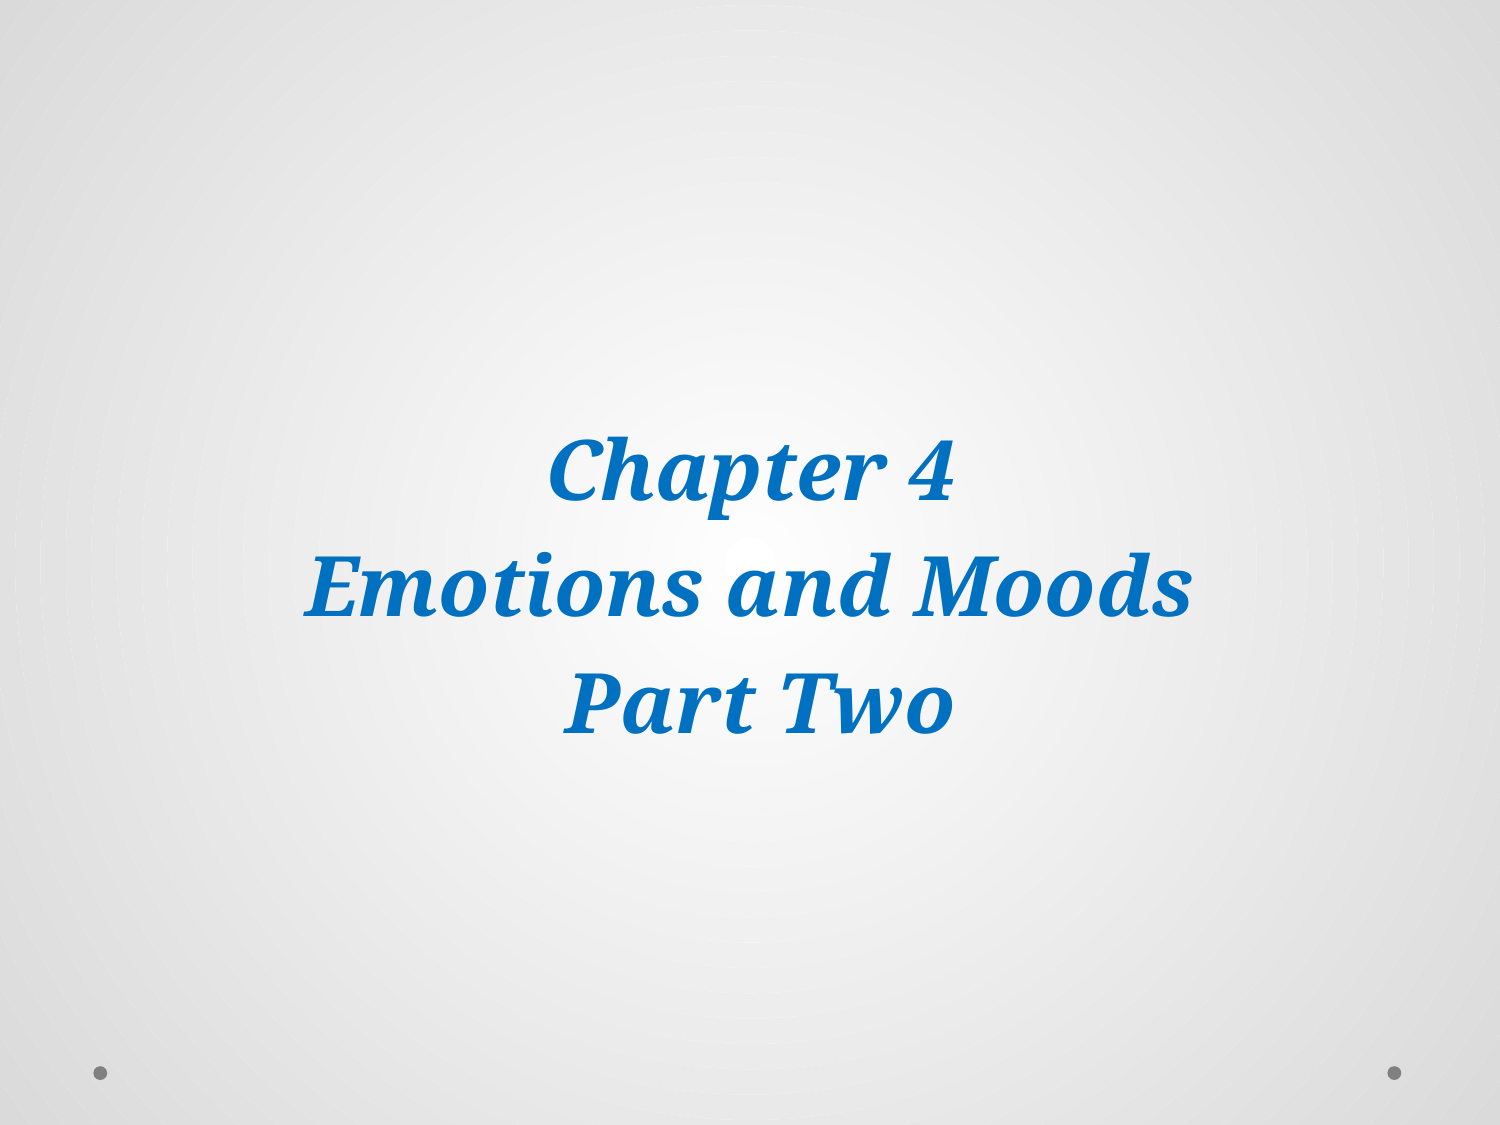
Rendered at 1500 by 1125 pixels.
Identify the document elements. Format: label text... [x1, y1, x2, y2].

list Chapter 4 Emotions and Moods Part Two [75, 262, 1425, 1005]
